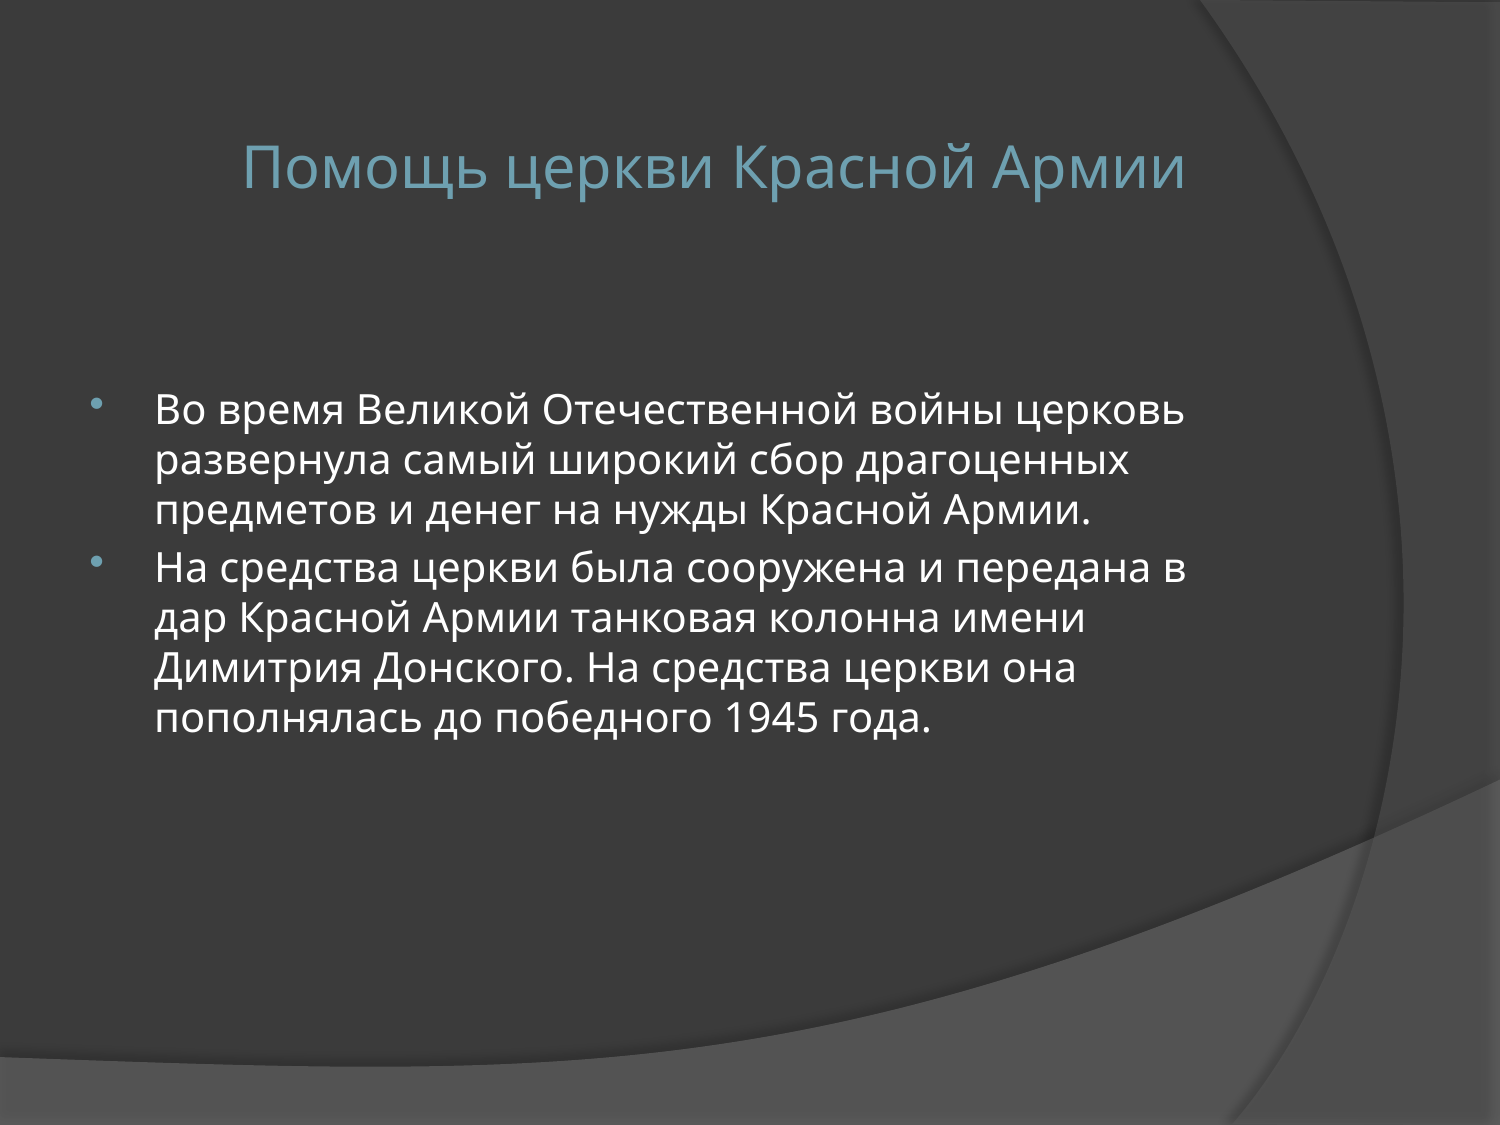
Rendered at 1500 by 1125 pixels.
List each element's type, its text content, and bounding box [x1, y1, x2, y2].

title Помощь церкви Красной Армии [187, 128, 1243, 258]
list Во время Великой Отечественной войны церковь развернула самый широкий сбор драгоценных предметов и денег на нужды Красной Армии. На средства церкви была сооружена и передана в дар Красной Армии танковая колонна имени Димитрия Донского. На средства церкви она пополнялась до победного 1945 года. [70, 375, 1233, 1000]
